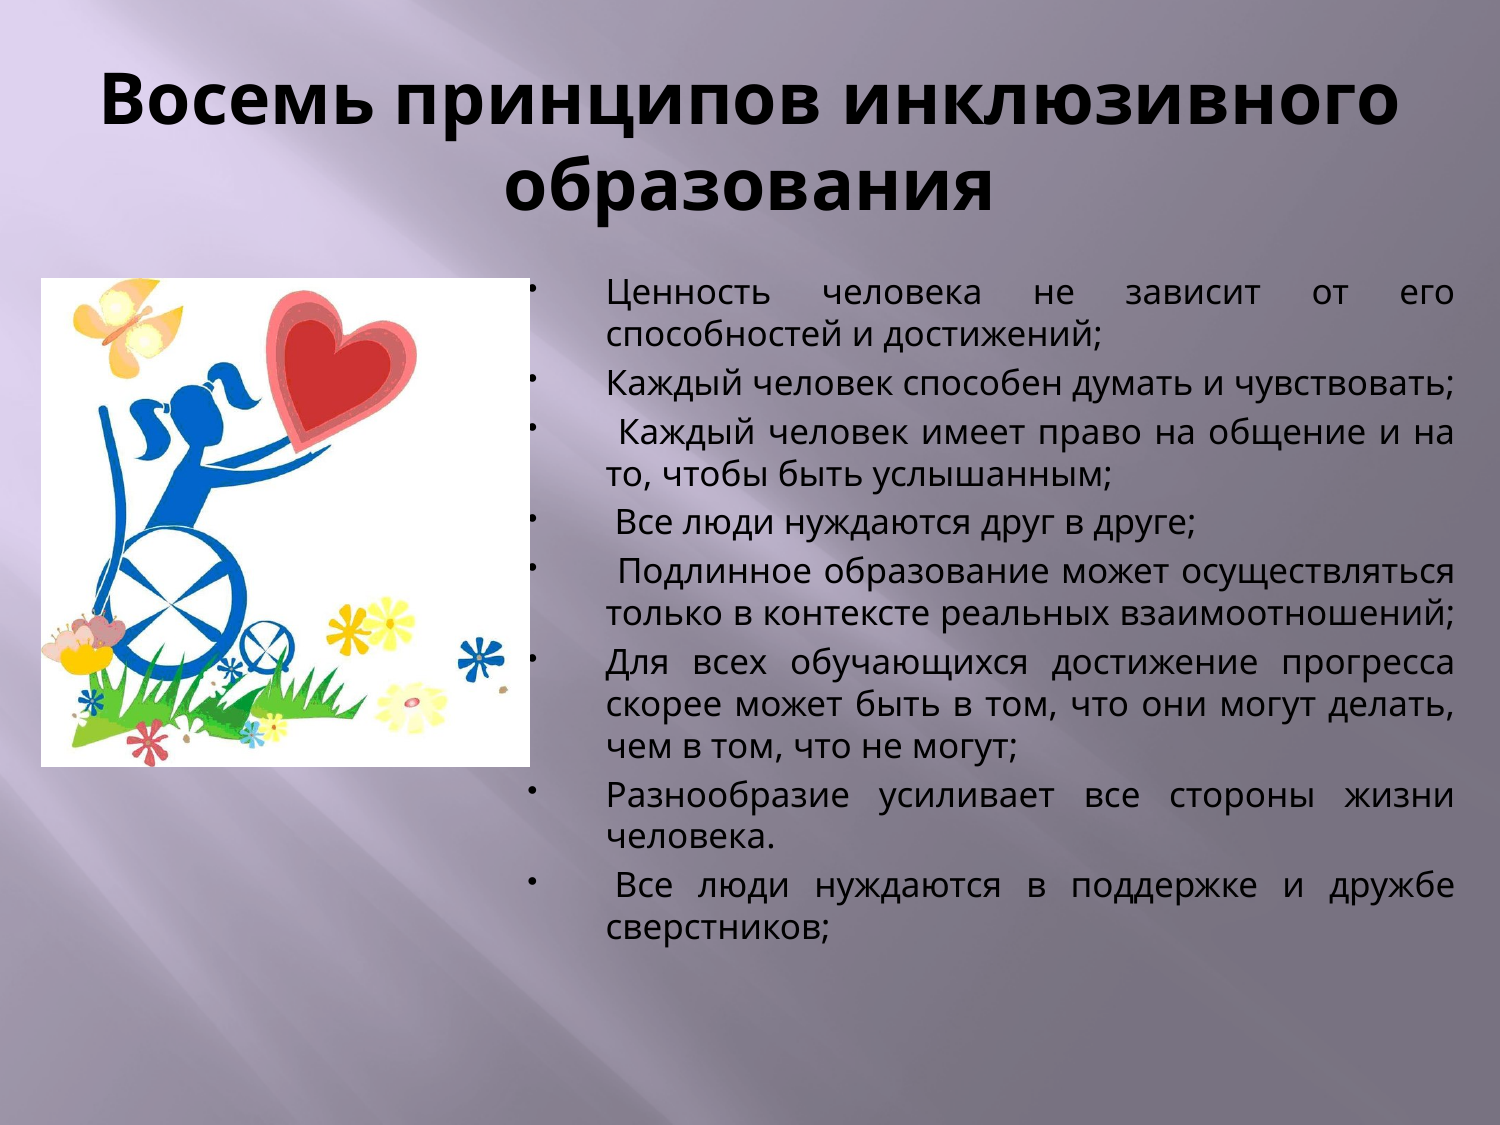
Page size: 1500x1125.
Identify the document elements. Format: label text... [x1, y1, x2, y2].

list Ценность человека не зависит от его способностей и достижений; Каждый человек способен думать и чувствовать; Каждый человек имеет право на общение и на то, чтобы быть услышанным; Все люди нуждаются друг в друге; Подлинное образование может осуществляться только в контексте реальных взаимоотношений; Для всех обучающихся достижение прогресса скорее может быть в том, что они могут делать, чем в том, что не могут; Разнообразие усиливает все стороны жизни человека. Все люди нуждаются в поддержке и дружбе сверстников; [513, 262, 1471, 1035]
title Восемь принципов инклюзивного образования [75, 45, 1425, 233]
picture [40, 278, 530, 767]
